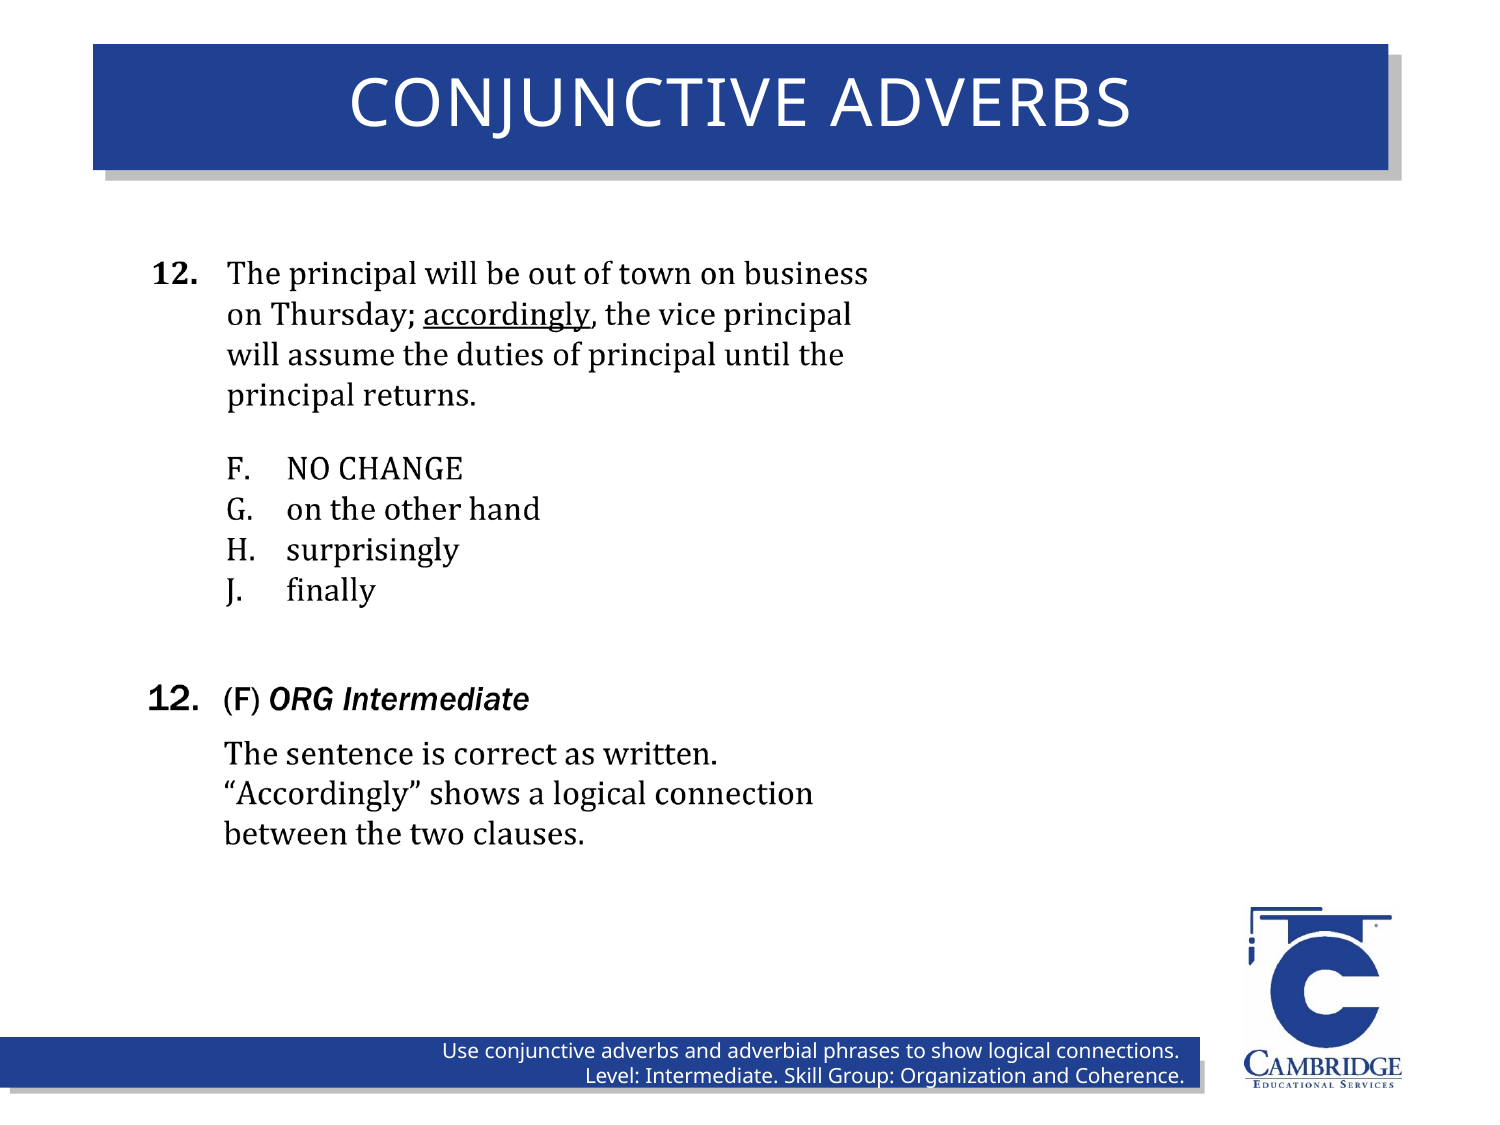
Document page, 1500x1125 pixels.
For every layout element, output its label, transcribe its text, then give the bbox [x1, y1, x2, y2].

text_box [9, 1059, 1206, 1095]
picture [1244, 907, 1403, 1088]
text_box [104, 53, 1403, 182]
picture [138, 673, 824, 858]
picture [138, 244, 876, 622]
title Conjunctive Adverbs [93, 44, 1389, 171]
footer Use conjunctive adverbs and adverbial phrases to show logical connections. Level: Intermediate. Skill Group: Organization and Coherence. [0, 1037, 1200, 1088]
